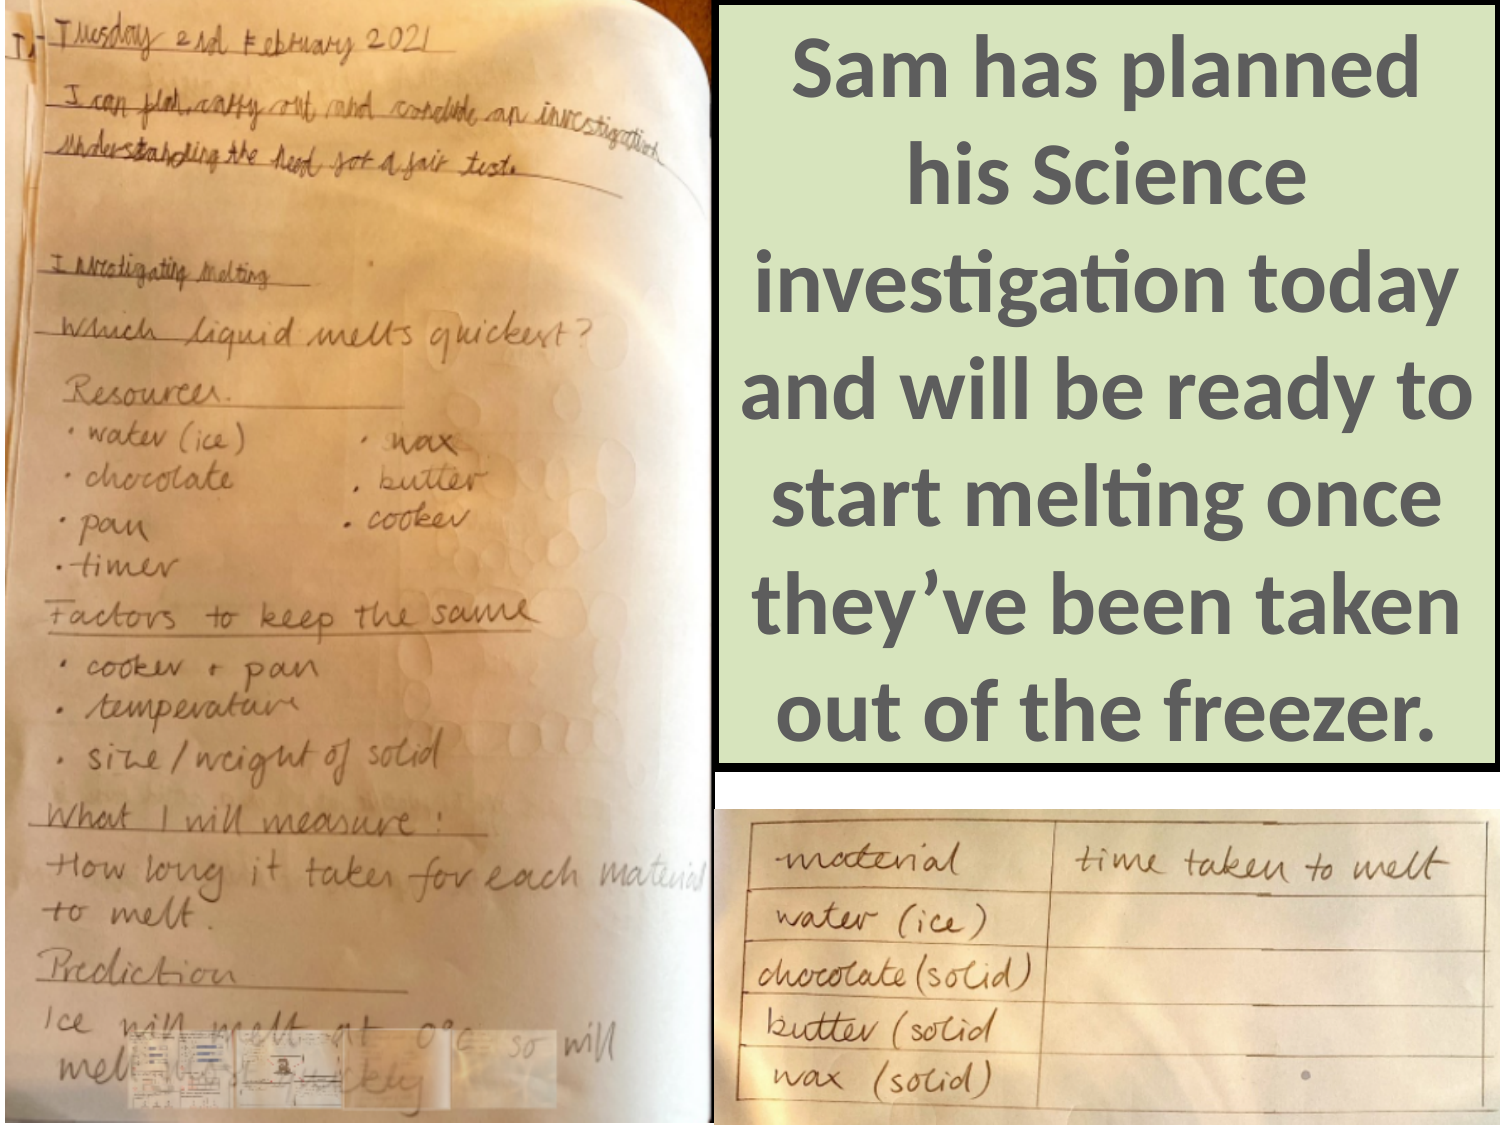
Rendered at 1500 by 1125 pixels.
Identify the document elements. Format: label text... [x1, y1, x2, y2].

text_box Sam has planned his Science investigation today and will be ready to start melting once they’ve been taken out of the freezer. [716, 0, 1500, 768]
picture [5, 0, 1500, 1125]
